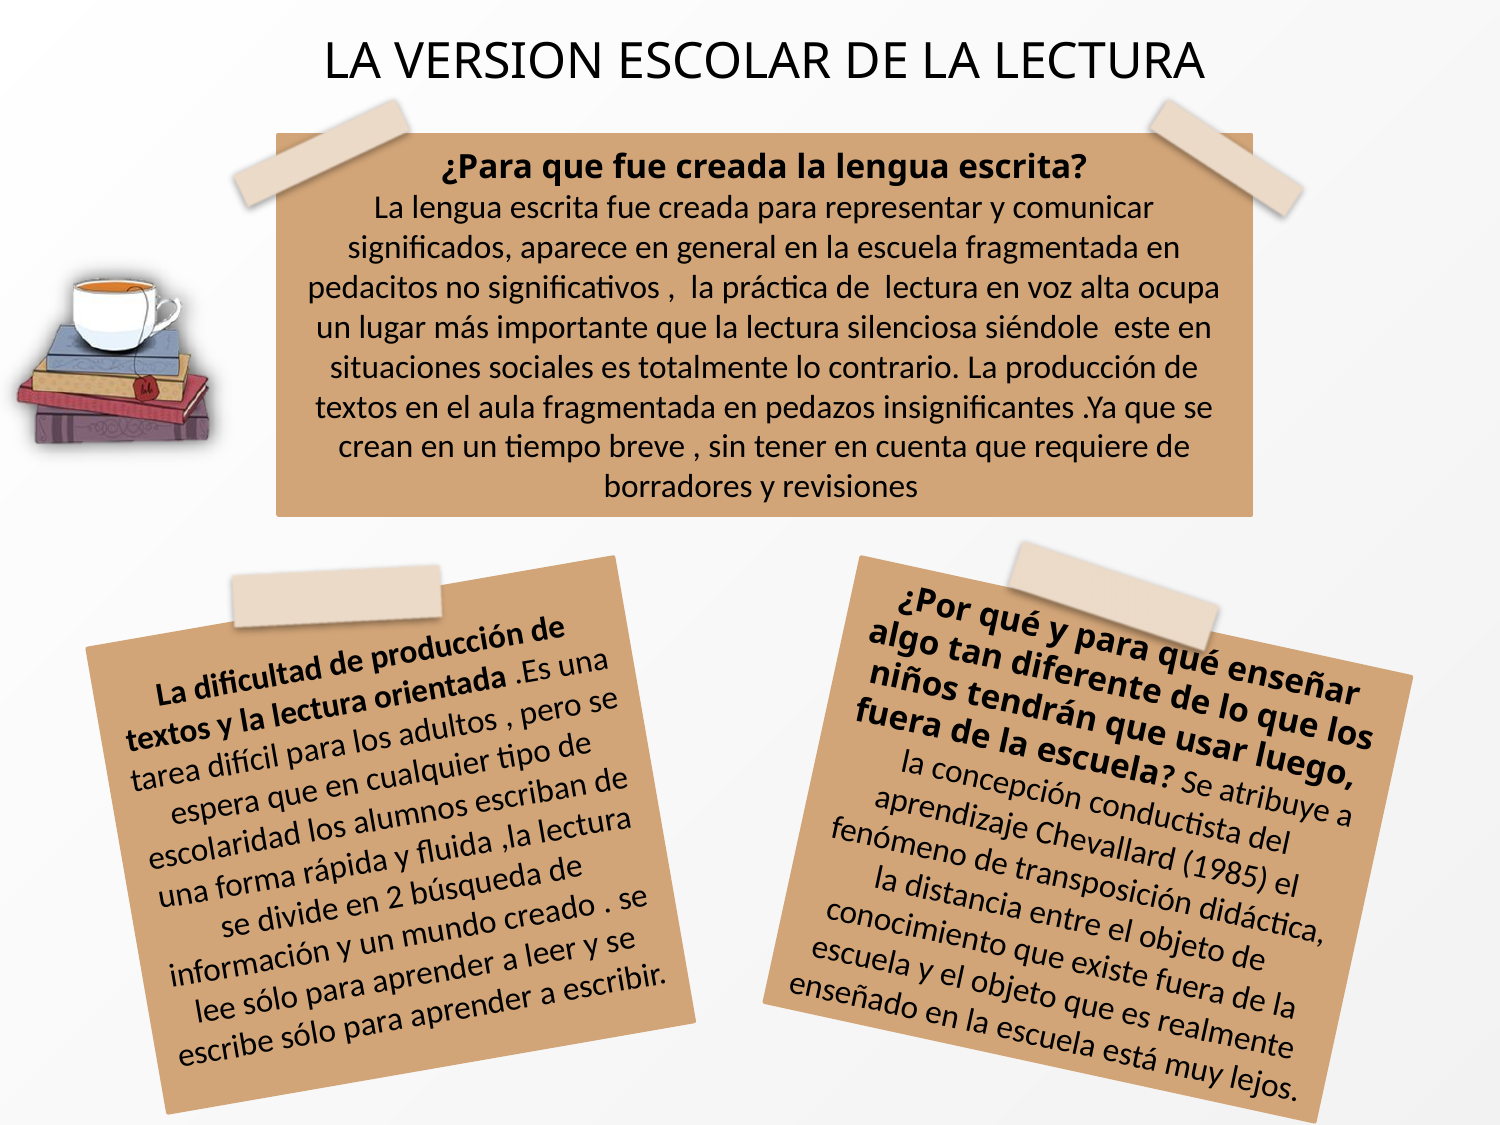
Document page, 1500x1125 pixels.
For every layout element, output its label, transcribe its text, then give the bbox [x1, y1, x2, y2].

text_box [1010, 543, 1217, 649]
picture [0, 207, 268, 516]
text_box La dificultad de producción de textos y la lectura orientada .Es una tarea difícil para los adultos , pero se espera que en cualquier tipo de escolaridad los alumnos escriban de una forma rápida y fluida ,la lectura se divide en 2 búsqueda de información y un mundo creado . se lee sólo para aprender a leer y se escribe sólo para aprender a escribir. [85, 555, 696, 1115]
text_box LA VERSION ESCOLAR DE LA LECTURA [308, 21, 1221, 96]
text_box [1152, 102, 1301, 214]
text_box ¿Por qué y para qué enseñar algo tan diferente de lo que los niños tendrán que usar luego, fuera de la escuela? Se atribuye a la concepción conductista del aprendizaje Chevallard (1985) el fenómeno de transposición didáctica, la distancia entre el objeto de conocimiento que existe fuera de la escuela y el objeto que es realmente enseñado en la escuela está muy lejos. [762, 555, 1414, 1124]
text_box [236, 102, 408, 205]
text_box ¿Para que fue creada la lengua escrita? La lengua escrita fue creada para representar y comunicar significados, aparece en general en la escuela fragmentada en pedacitos no significativos , la práctica de lectura en voz alta ocupa un lugar más importante que la lectura silenciosa siéndole este en situaciones sociales es totalmente lo contrario. La producción de textos en el aula fragmentada en pedazos insignificantes .Ya que se crean en un tiempo breve , sin tener en cuenta que requiere de borradores y revisiones [276, 133, 1253, 517]
text_box [234, 567, 441, 626]
